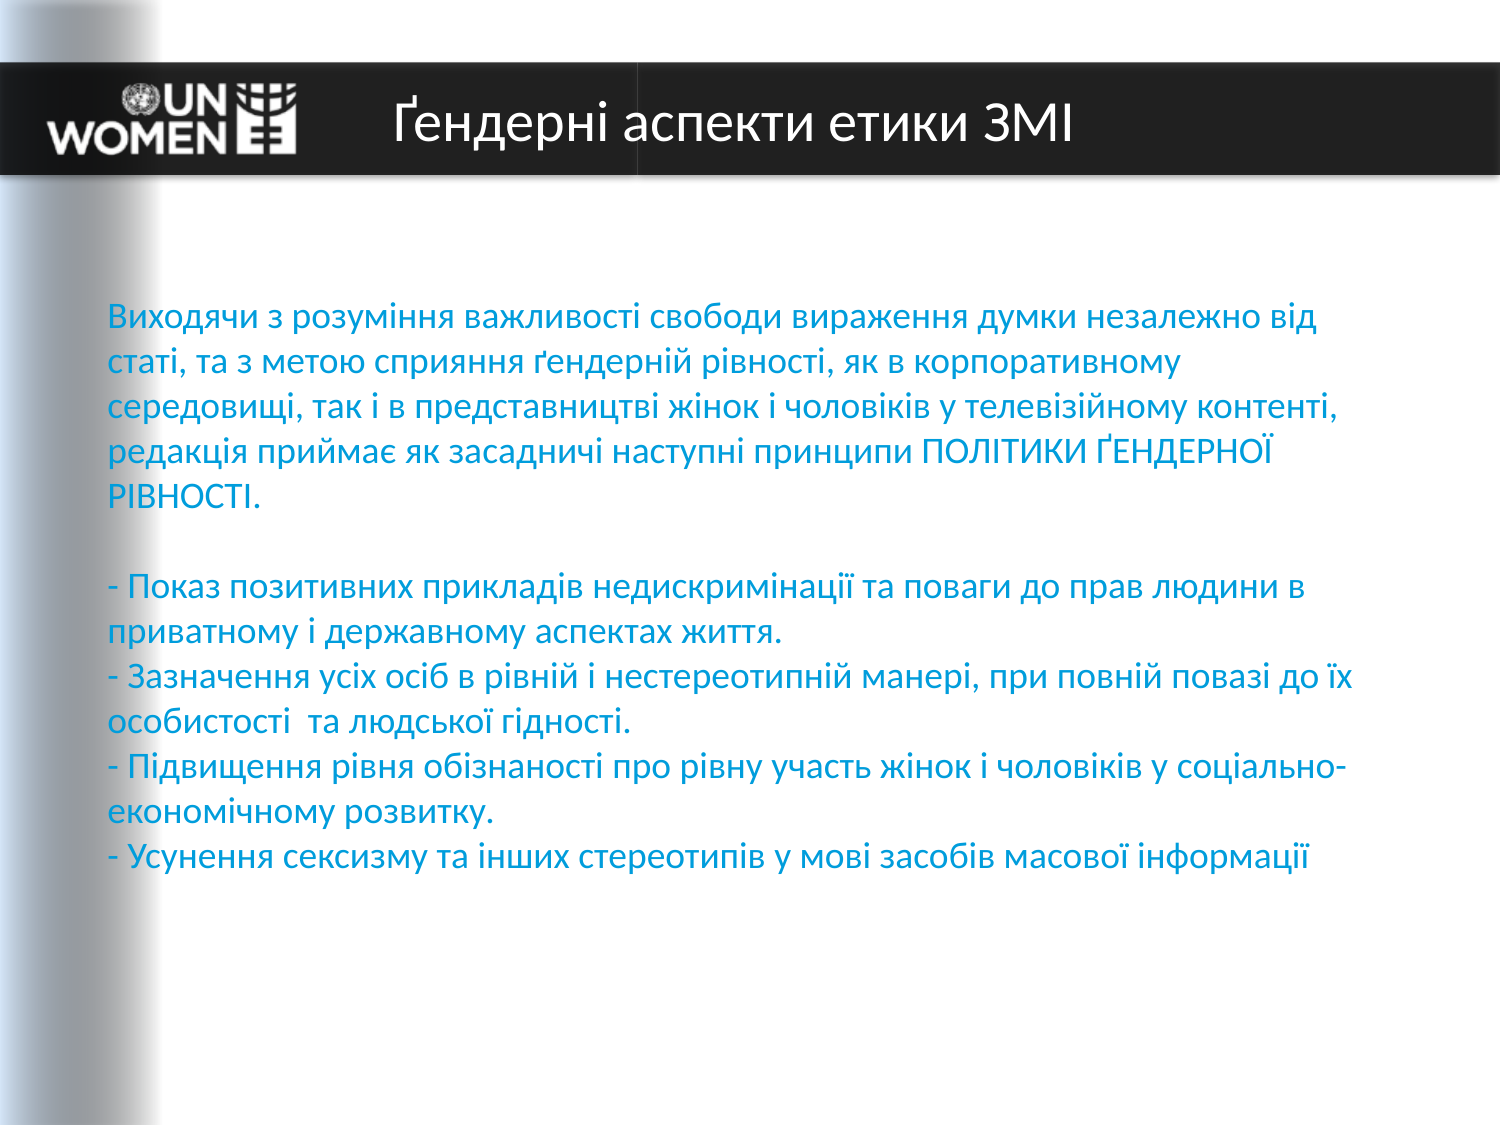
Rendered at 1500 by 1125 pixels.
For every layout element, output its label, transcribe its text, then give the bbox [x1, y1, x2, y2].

picture [43, 80, 300, 163]
text_box Виходячи з розуміння важливості свободи вираження думки незалежно від статі, та з метою сприяння ґендерній рівності, як в корпоративному середовищі, так і в представництві жінок і чоловіків у телевізійному контенті, редакція приймає як засадничі наступні принципи ПОЛІТИКИ ҐЕНДЕРНОЇ РІВНОСТІ. - Показ позитивних прикладів недискримінації та поваги до прав людини в приватному і державному аспектах життя. - Зазначення усіх осіб в рівній і нестереотипній манері, при повній повазі до їх особистості та людської гідності. - Підвищення рівня обізнаності про рівну участь жінок і чоловіків у соціально-економічному розвитку. - Усунення сексизму та інших стереотипів у мові засобів масової інформації [92, 283, 1396, 884]
text_box [50, 213, 1475, 1087]
text_box Ґендерні аспекти етики ЗМІ [379, 68, 1475, 167]
